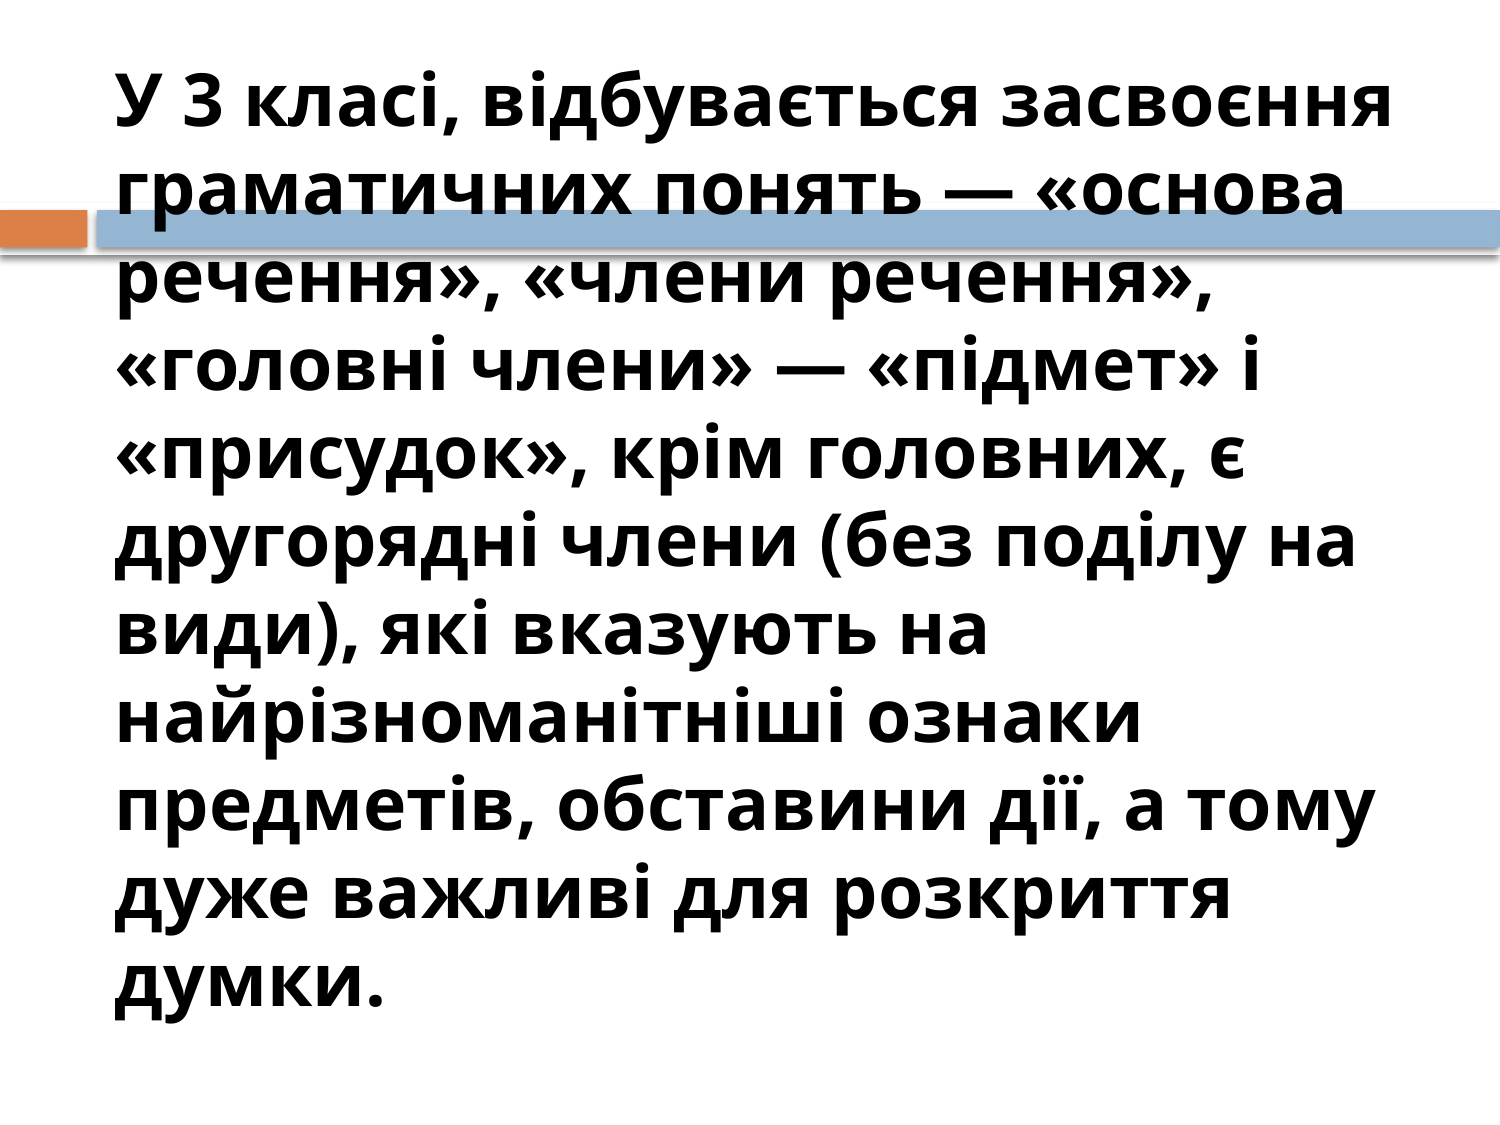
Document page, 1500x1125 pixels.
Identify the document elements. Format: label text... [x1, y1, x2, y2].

title У 3 класі, відбувається засвоєння граматичних понять — «основа речення», «члени речення», «головні члени» — «підмет» і «присудок», крім головних, є другорядні члени (без поділу на види), які вказують на найрізноманітніші ознаки предметів, обставини дії, а тому дуже важливі для розкриття думки. [99, 37, 1454, 1125]
